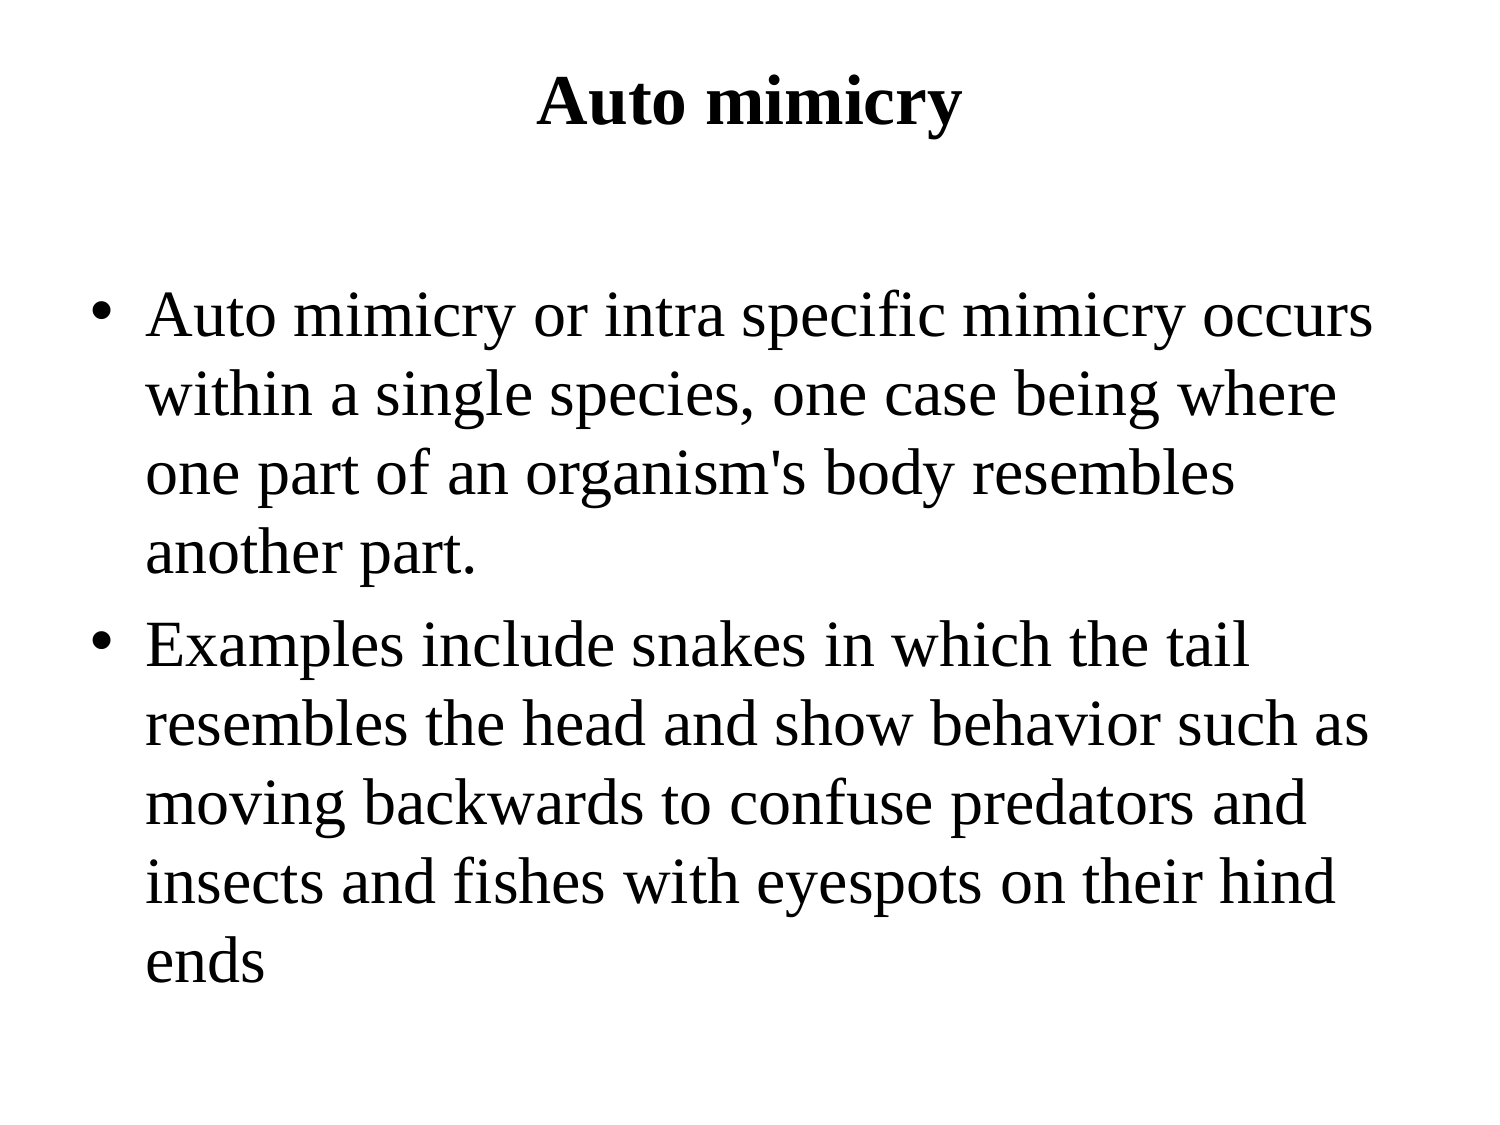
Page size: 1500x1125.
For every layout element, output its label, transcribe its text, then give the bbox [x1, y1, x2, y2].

list Auto mimicry or intra specific mimicry occurs within a single species, one case being where one part of an organism's body resembles another part. Examples include snakes in which the tail resembles the head and show behavior such as moving backwards to confuse predators and insects and fishes with eyespots on their hind ends [75, 262, 1425, 1005]
title Auto mimicry [75, 45, 1425, 233]
